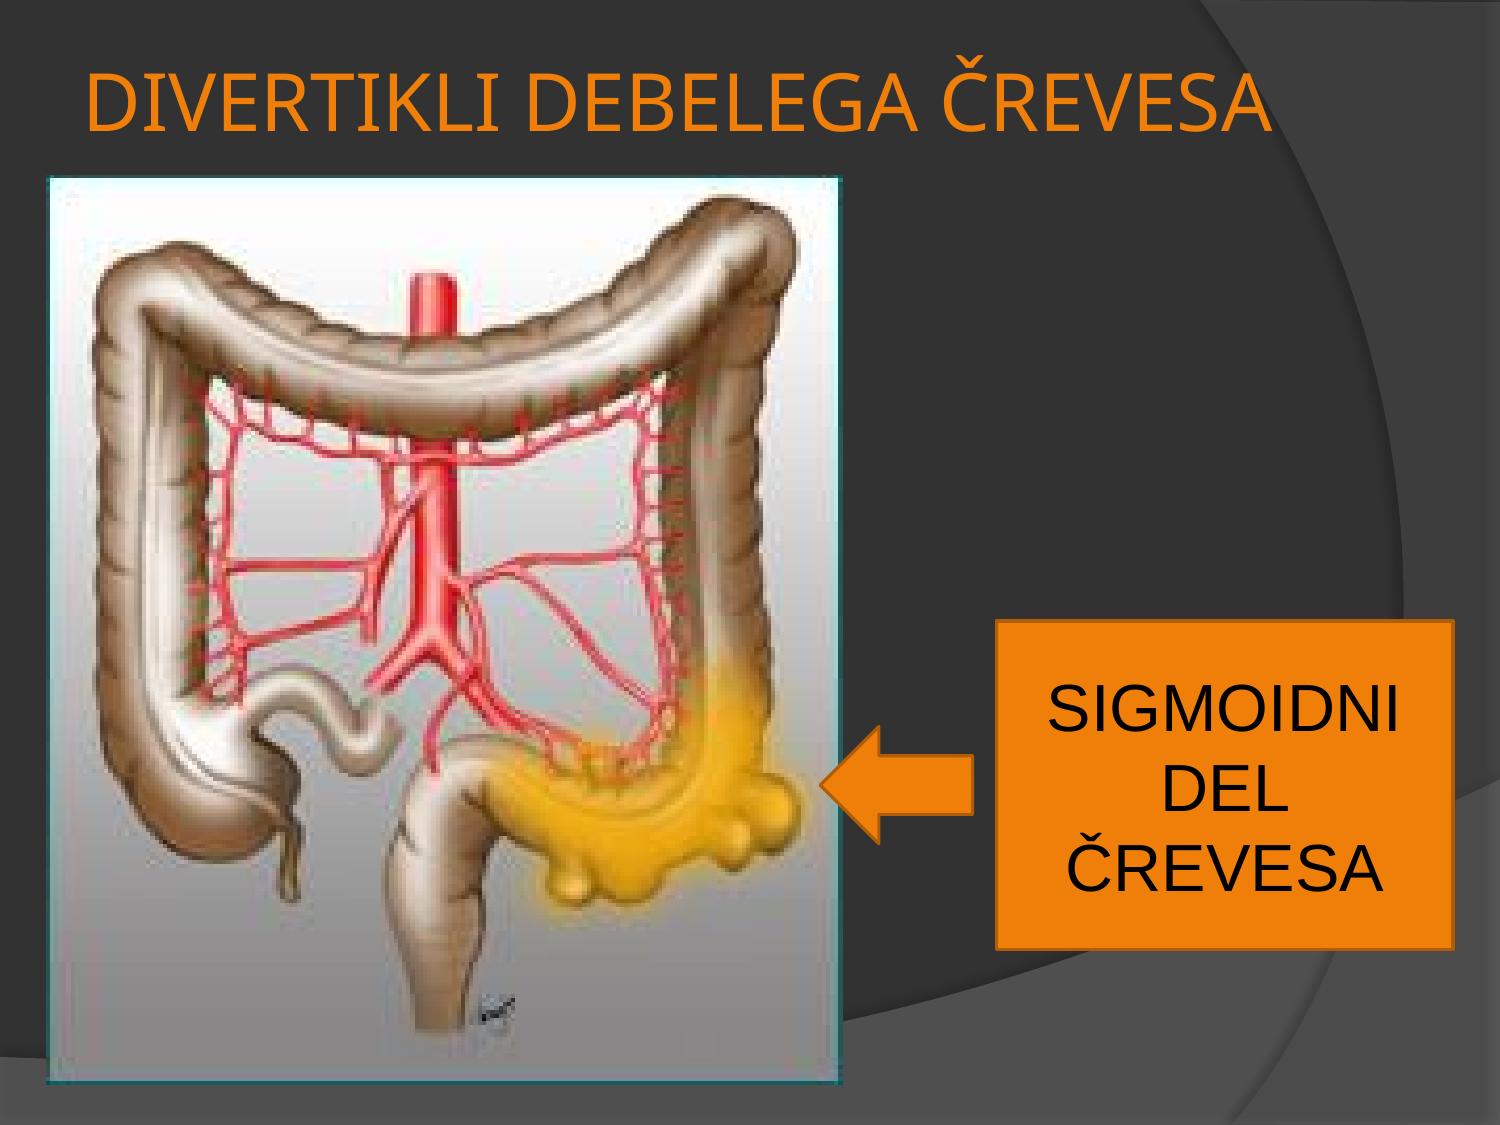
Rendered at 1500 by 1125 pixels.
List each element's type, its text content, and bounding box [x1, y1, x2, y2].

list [46, 175, 843, 1086]
text_box [853, 725, 975, 846]
text_box SIGMOIDNI DEL ČREVESA [995, 619, 1455, 951]
title DIVERTIKLI DEBELEGA ČREVESA [75, 0, 1300, 200]
